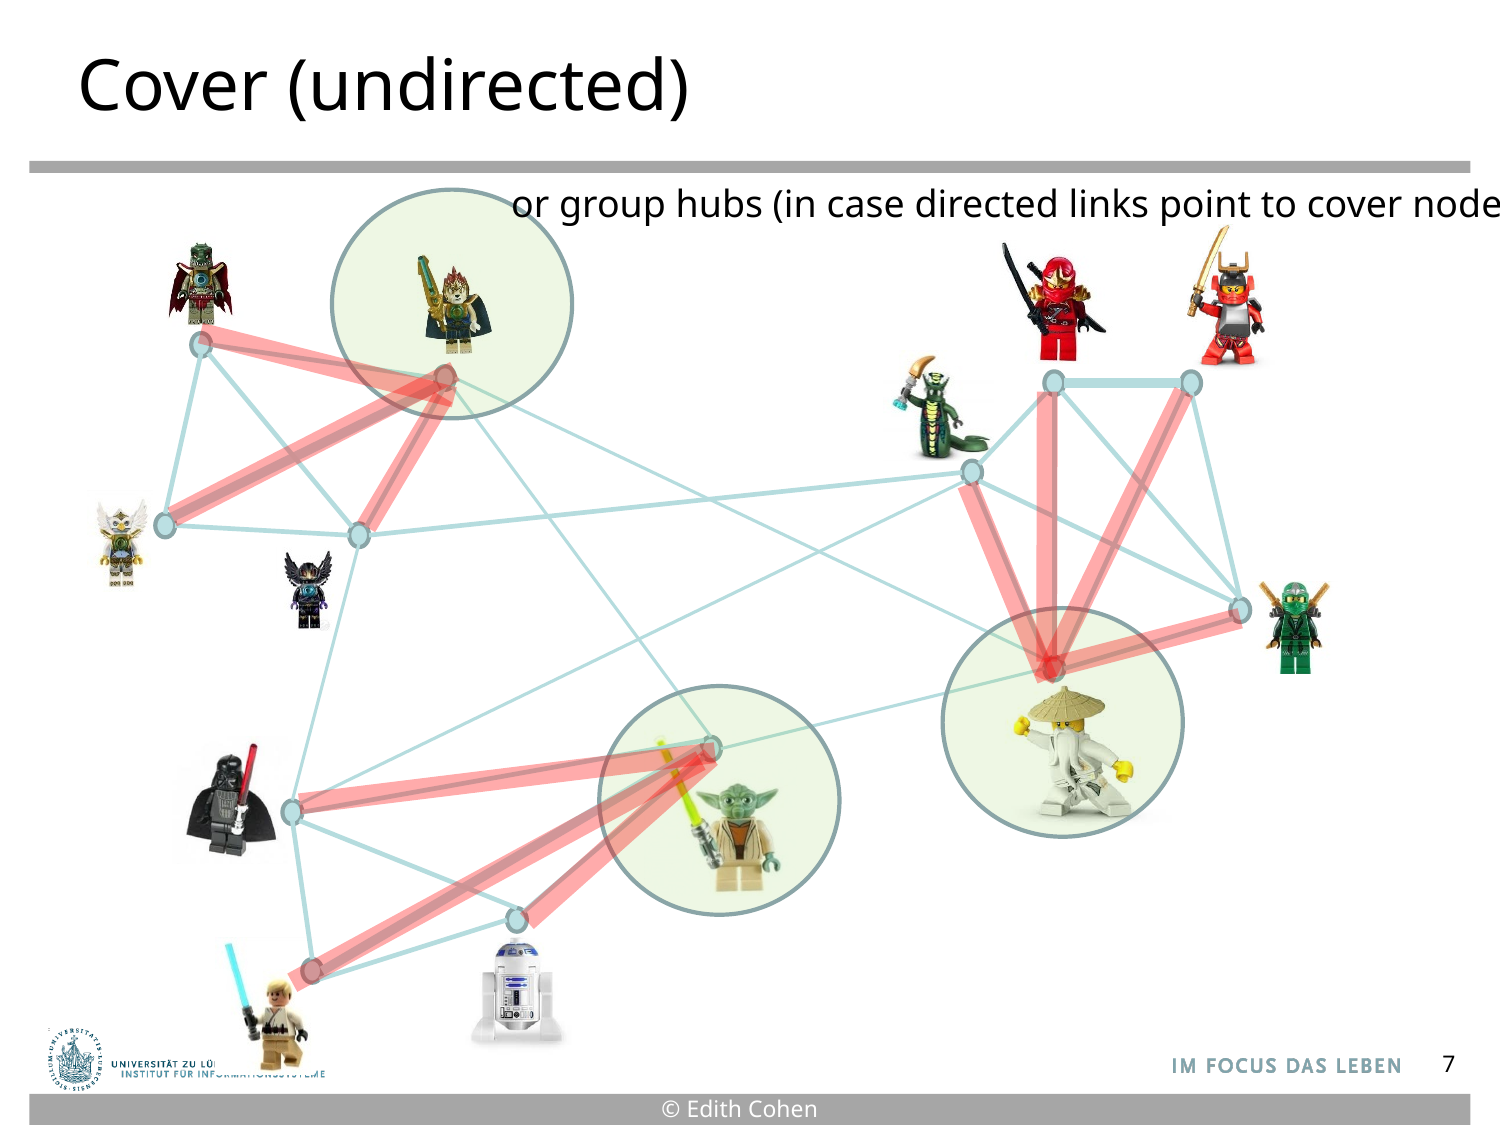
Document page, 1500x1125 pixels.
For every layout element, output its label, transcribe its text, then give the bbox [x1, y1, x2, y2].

slide_number 7 [1337, 1050, 1471, 1083]
text_box [364, 187, 496, 223]
text_box or group hubs (in case directed links point to cover nodes) [496, 172, 1500, 233]
title Cover (undirected) [62, 32, 1413, 115]
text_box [967, 484, 1048, 680]
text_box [1048, 391, 1185, 680]
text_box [299, 752, 716, 805]
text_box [292, 760, 701, 984]
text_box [200, 332, 455, 398]
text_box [171, 371, 456, 518]
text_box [87, 224, 1338, 1076]
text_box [1189, 621, 1241, 669]
text_box © Edith Cohen [646, 1087, 833, 1125]
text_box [705, 811, 712, 922]
